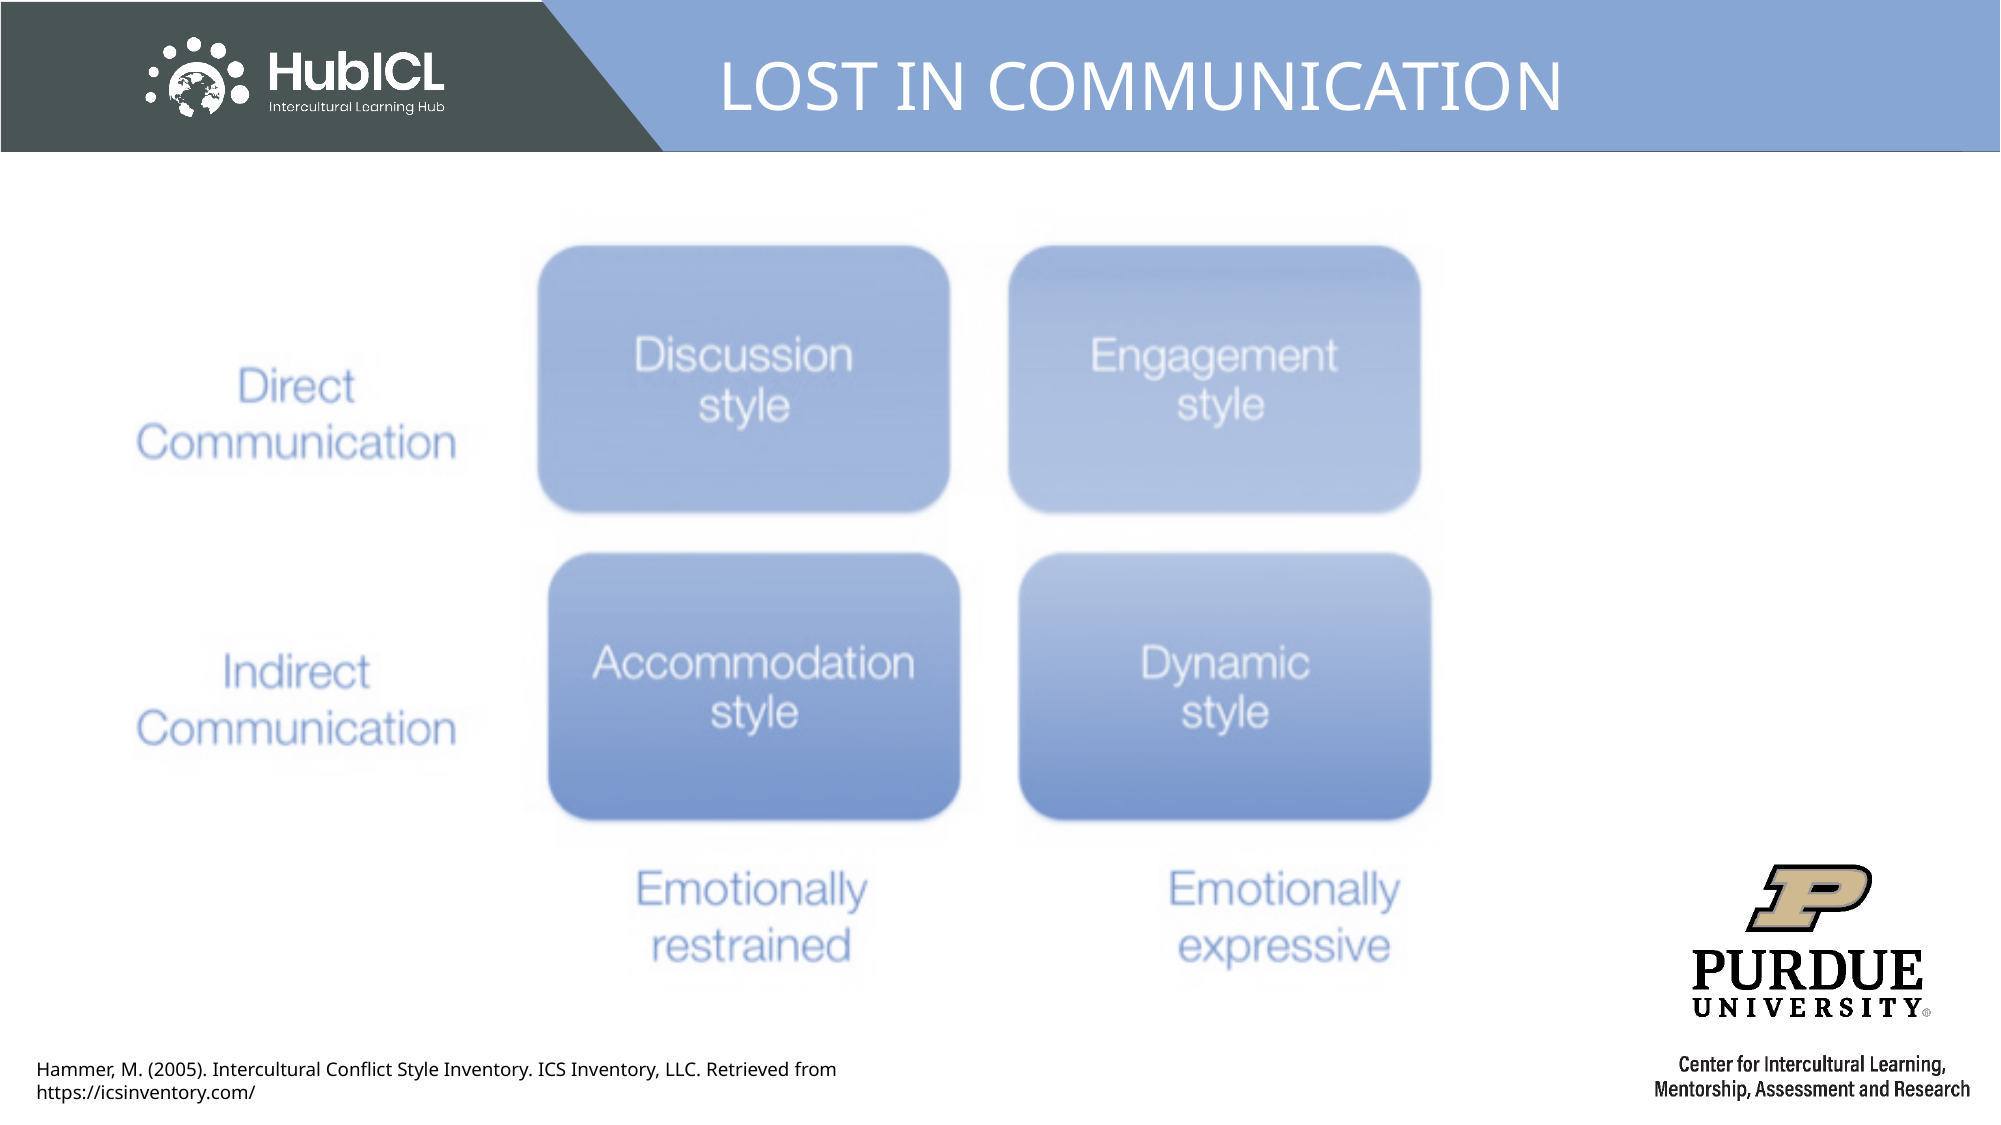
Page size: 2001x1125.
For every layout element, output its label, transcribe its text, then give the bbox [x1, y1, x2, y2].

text_box Hammer, M. (2005). Intercultural Conflict Style Inventory. ICS Inventory, LLC. Retrieved from https://icsinventory.com/ [21, 1050, 1022, 1111]
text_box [0, 0, 2000, 152]
picture [133, 193, 1474, 994]
picture [1645, 862, 1979, 1125]
